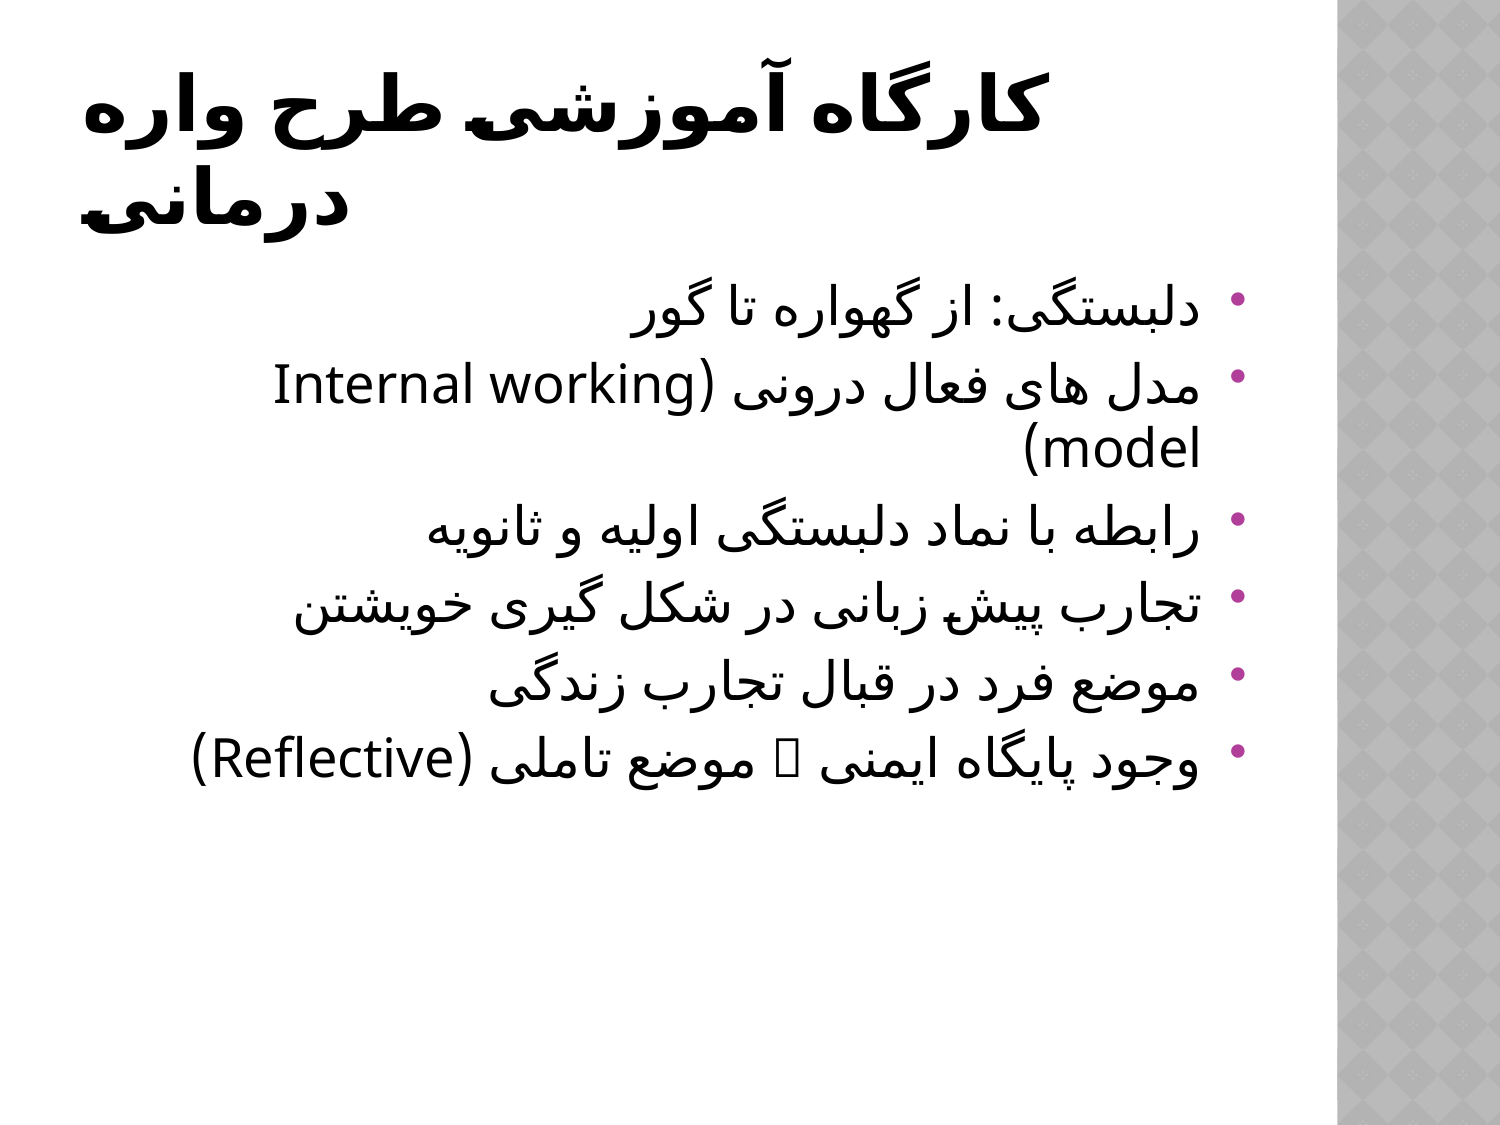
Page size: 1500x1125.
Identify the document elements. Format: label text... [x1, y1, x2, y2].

title کارگاه آموزشی طرح واره درمانی [75, 52, 1263, 240]
list دلبستگی: از گهواره تا گور مدل های فعال درونی (Internal working model) رابطه با نماد دلبستگی اولیه و ثانویه تجارب پیش زبانی در شکل گیری خویشتن موضع فرد در قبال تجارب زندگی وجود پایگاه ایمنی  موضع تاملی (Reflective) [75, 264, 1263, 1059]
